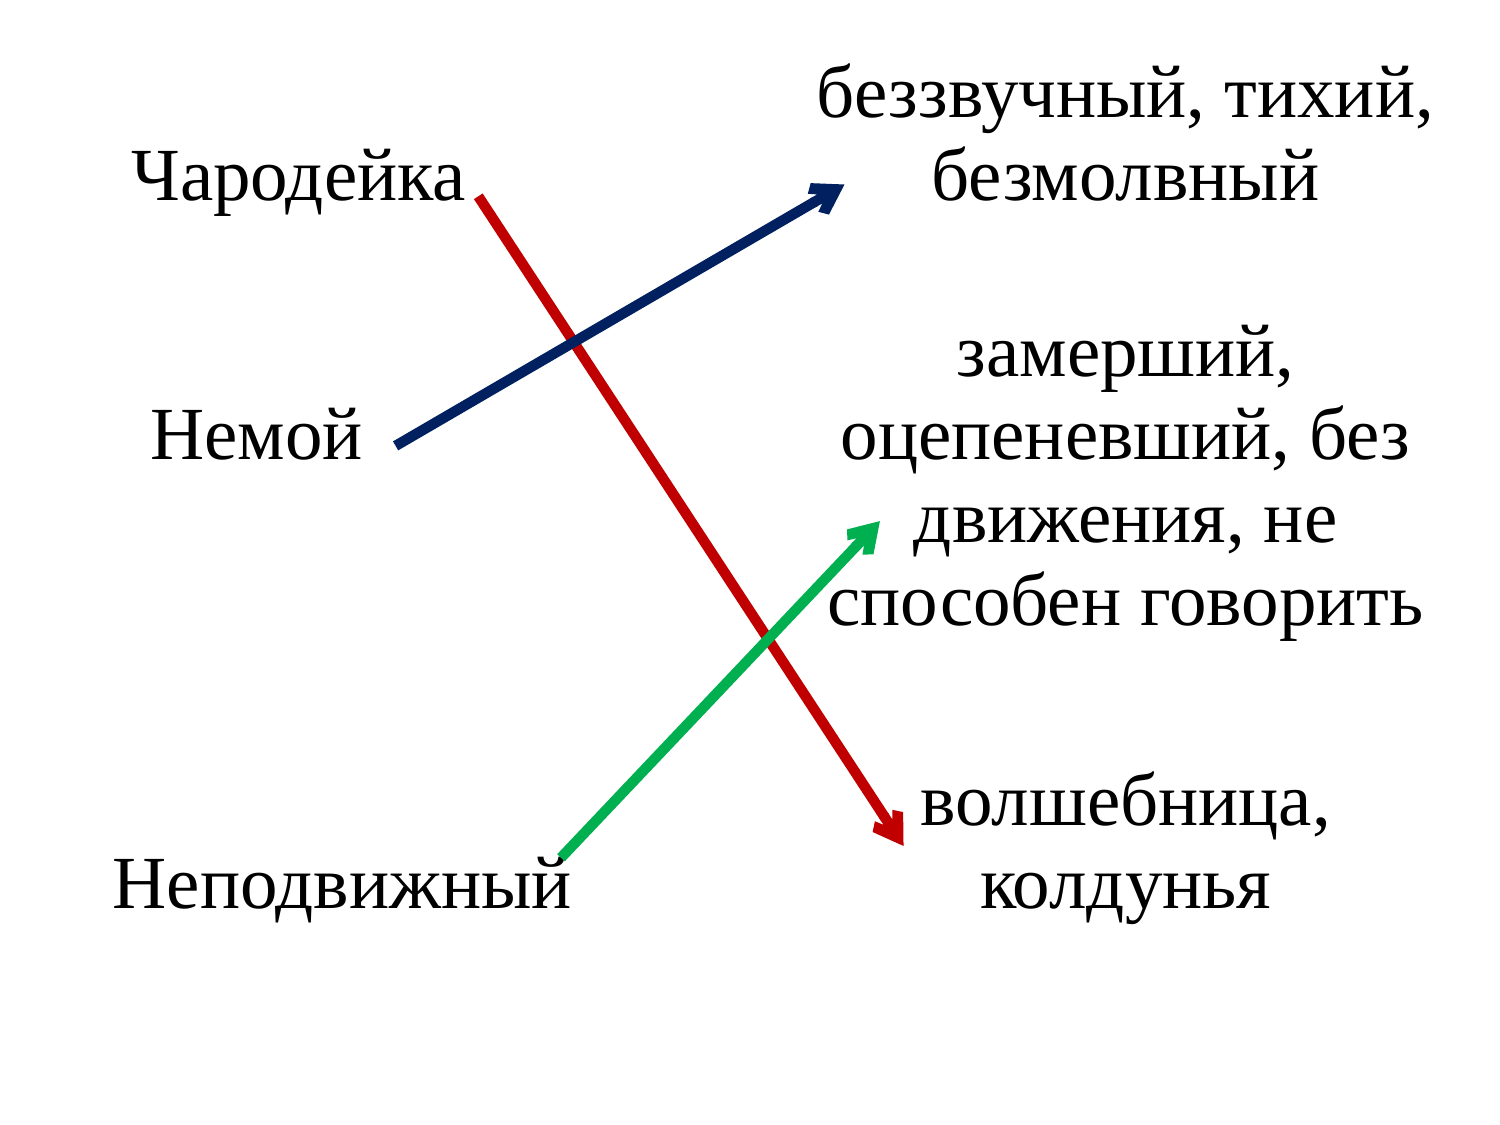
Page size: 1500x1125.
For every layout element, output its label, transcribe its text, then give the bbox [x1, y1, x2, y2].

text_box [478, 196, 904, 847]
table_header Чародейка [4, 43, 752, 303]
table_cell волшебница, колдунья [752, 751, 1500, 1011]
table_cell Немой [4, 303, 472, 751]
table_cell замерший, оцепеневший, без движения, не способен говорить [907, 303, 1500, 751]
table_cell Неподвижный [4, 751, 752, 1011]
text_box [395, 184, 845, 447]
table_header беззвучный, тихий, безмолвный [752, 43, 1500, 303]
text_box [560, 520, 881, 859]
